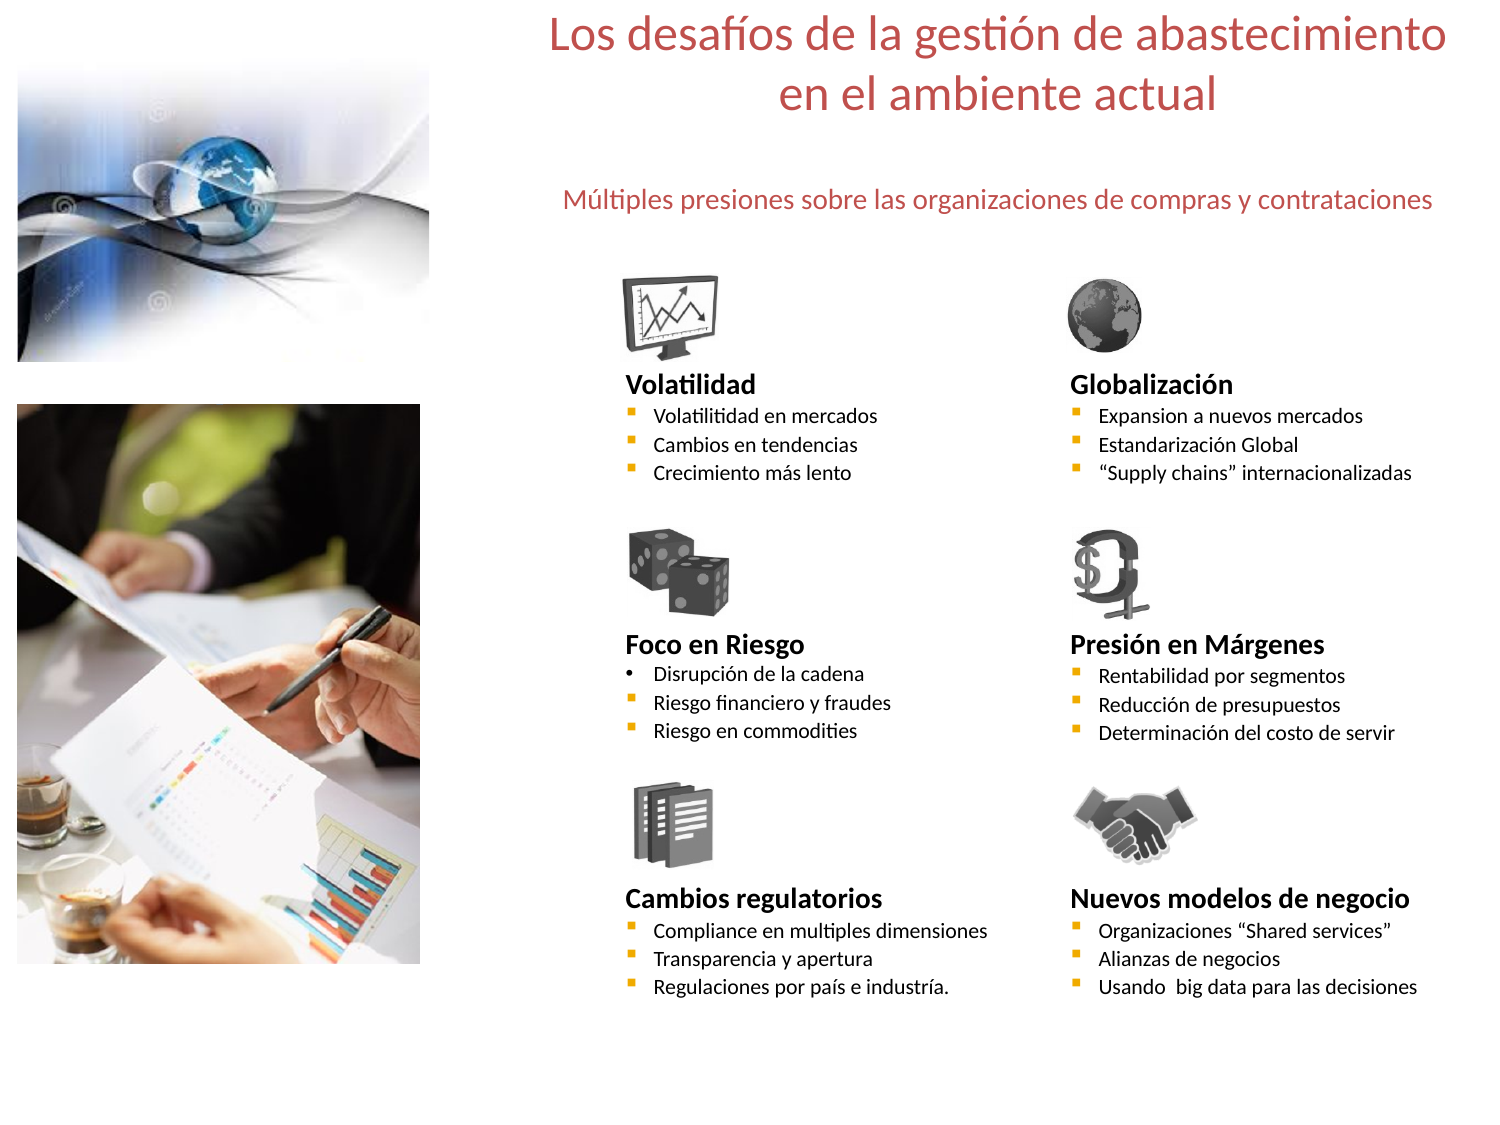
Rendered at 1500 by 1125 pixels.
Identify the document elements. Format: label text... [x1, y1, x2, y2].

picture [17, 57, 430, 362]
text_box Foco en Riesgo Disrupción de la cadena Riesgo financiero y fraudes Riesgo en commodities [610, 617, 1055, 751]
picture [620, 273, 719, 362]
title Los desafíos de la gestión de abastecimiento en el ambiente actual Múltiples presiones sobre las organizaciones de compras y contrataciones [525, 66, 1471, 149]
text_box Globalización Expansion a nuevos mercados Estandarización Global “Supply chains” internacionalizadas [1055, 357, 1447, 521]
picture [1072, 526, 1151, 621]
text_box Presión en Márgenes Rentabilidad por segmentos Reducción de presupuestos Determinación del costo de servir [1055, 617, 1447, 753]
picture [1072, 785, 1198, 872]
picture [1065, 277, 1142, 354]
picture [627, 527, 730, 617]
picture [632, 780, 714, 870]
text_box Nuevos modelos de negocio Organizaciones “Shared services” Alianzas de negocios Usando big data para las decisiones [1055, 871, 1447, 1007]
text_box Volatilidad Volatilitidad en mercados Cambios en tendencias Crecimiento más lento [610, 357, 1055, 493]
text_box Cambios regulatorios Compliance en multiples dimensiones Transparencia y apertura Regulaciones por país e industría. [610, 871, 1055, 1007]
picture [17, 404, 420, 964]
